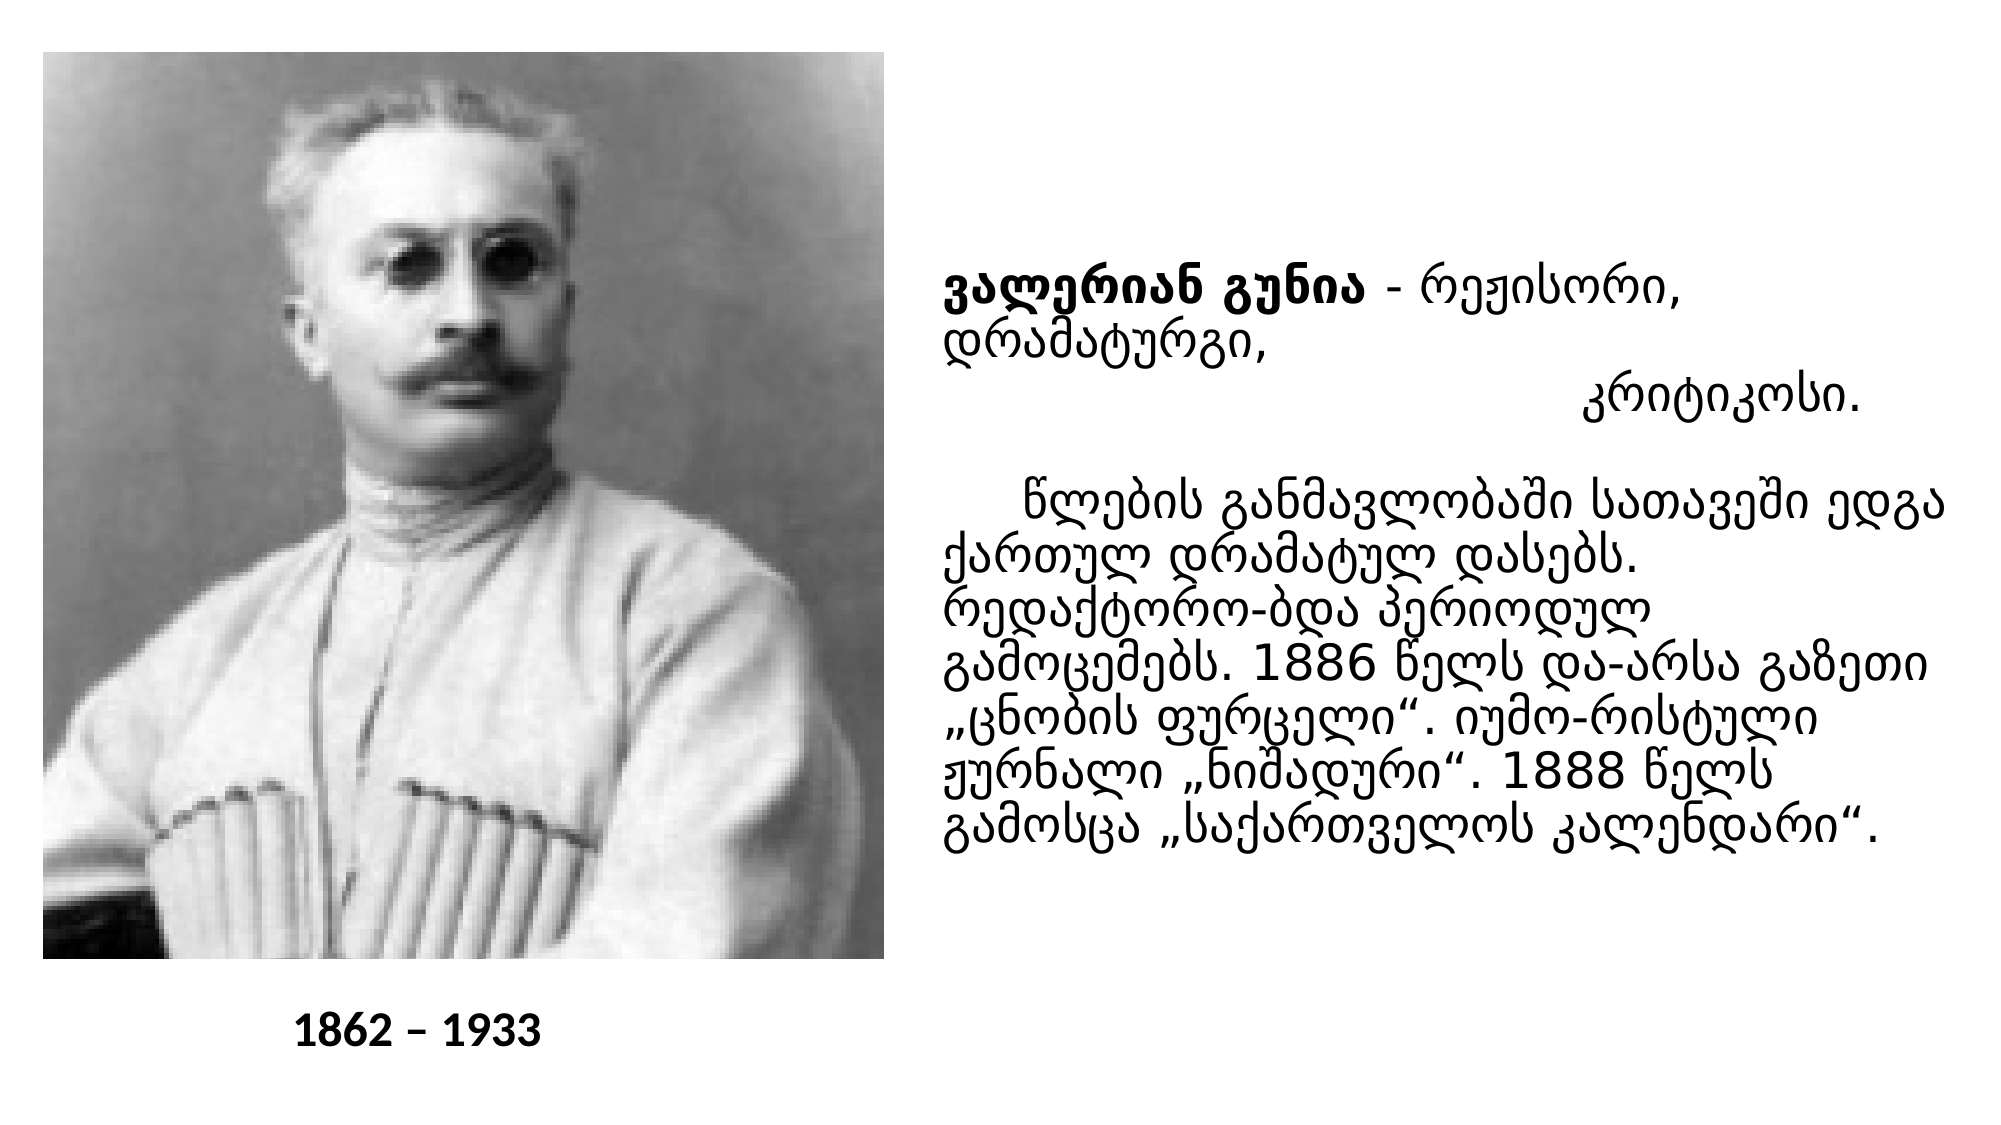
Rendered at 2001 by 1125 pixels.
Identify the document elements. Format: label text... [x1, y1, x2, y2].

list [43, 52, 885, 960]
title ვალერიან გუნია - რეჟისორი, დრამატურგი, კრიტიკოსი. წლების განმავლობაში სათავეში ედგა ქართულ დრამატულ დასებს. რედაქტორო-ბდა პერიოდულ გამოცემებს. 1886 წელს და-არსა გაზეთი „ცნობის ფურცელი“. იუმო-რისტული ჟურნალი „ნიშადური“. 1888 წელს გამოსცა „საქართველოს კალენდარი“. [927, 202, 1969, 912]
text_box 1862 – 1933 [277, 988, 616, 1064]
